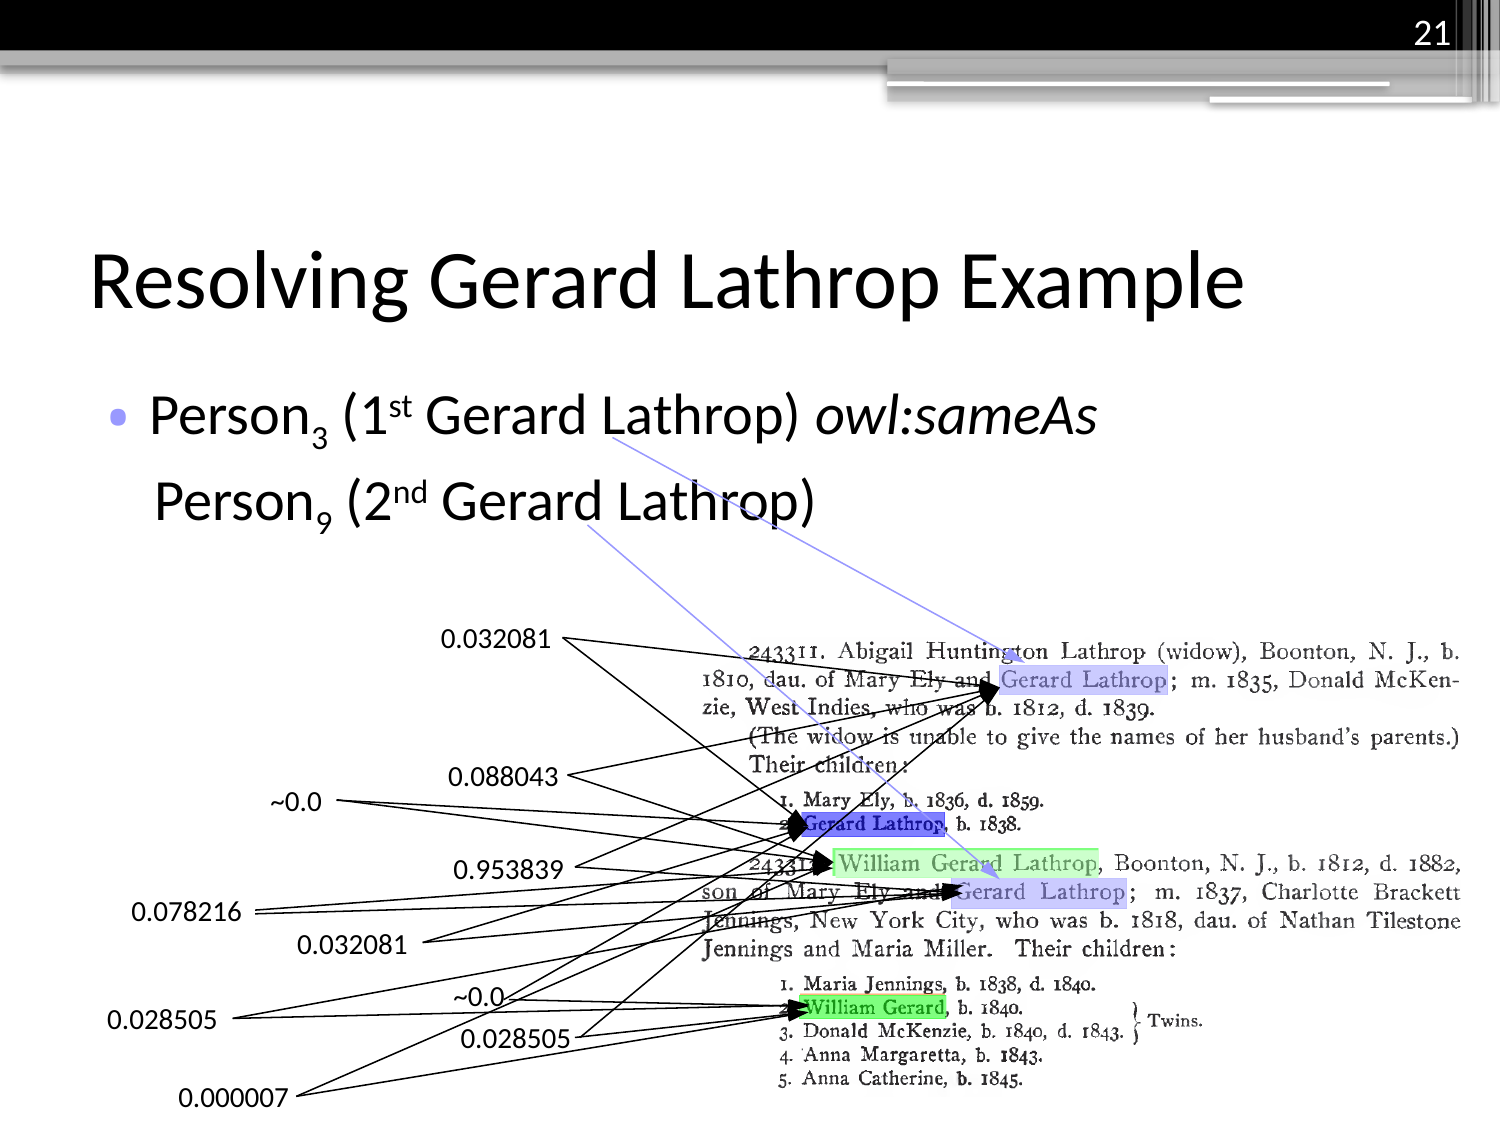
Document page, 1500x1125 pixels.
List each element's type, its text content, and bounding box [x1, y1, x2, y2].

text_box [90, 612, 1001, 1122]
list Person3 (1st Gerard Lathrop) owl:sameAs Person9 (2nd Gerard Lathrop) [75, 368, 1425, 1079]
slide_number 21 [1341, 0, 1466, 61]
picture [1001, 637, 1476, 1097]
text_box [587, 437, 1026, 880]
title Resolving Gerard Lathrop Example [75, 187, 1425, 363]
